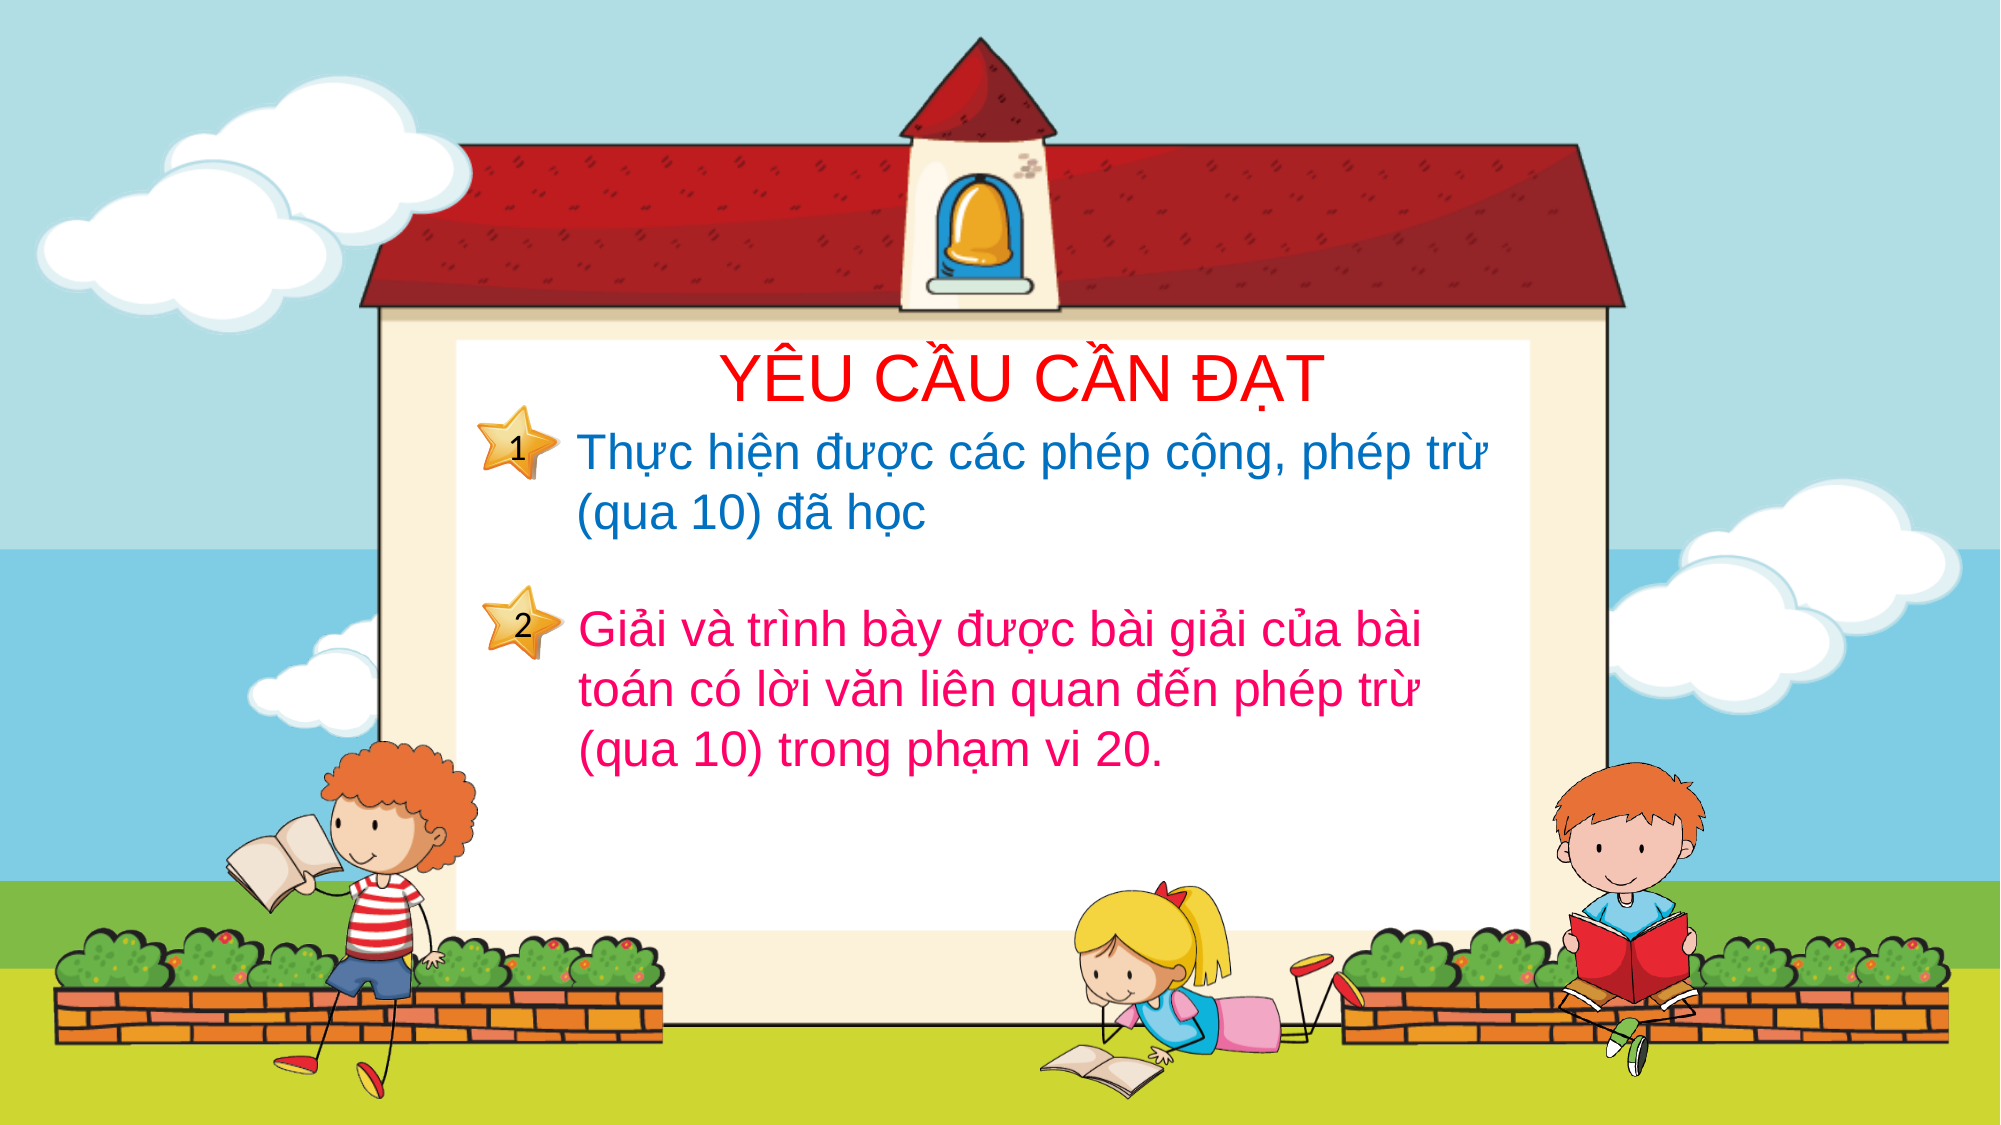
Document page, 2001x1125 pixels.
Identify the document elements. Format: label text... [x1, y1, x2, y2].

picture [34, 36, 1963, 1100]
text_box Giải và trình bày được bài giải của bài toán có lời văn liên quan đến phép trừ (qua 10) trong phạm vi 20. [563, 588, 1461, 784]
text_box YÊU CẦU CẦN ĐẠT [703, 327, 1361, 412]
text_box Thực hiện được các phép cộng, phép trừ (qua 10) đã học [562, 412, 1508, 548]
